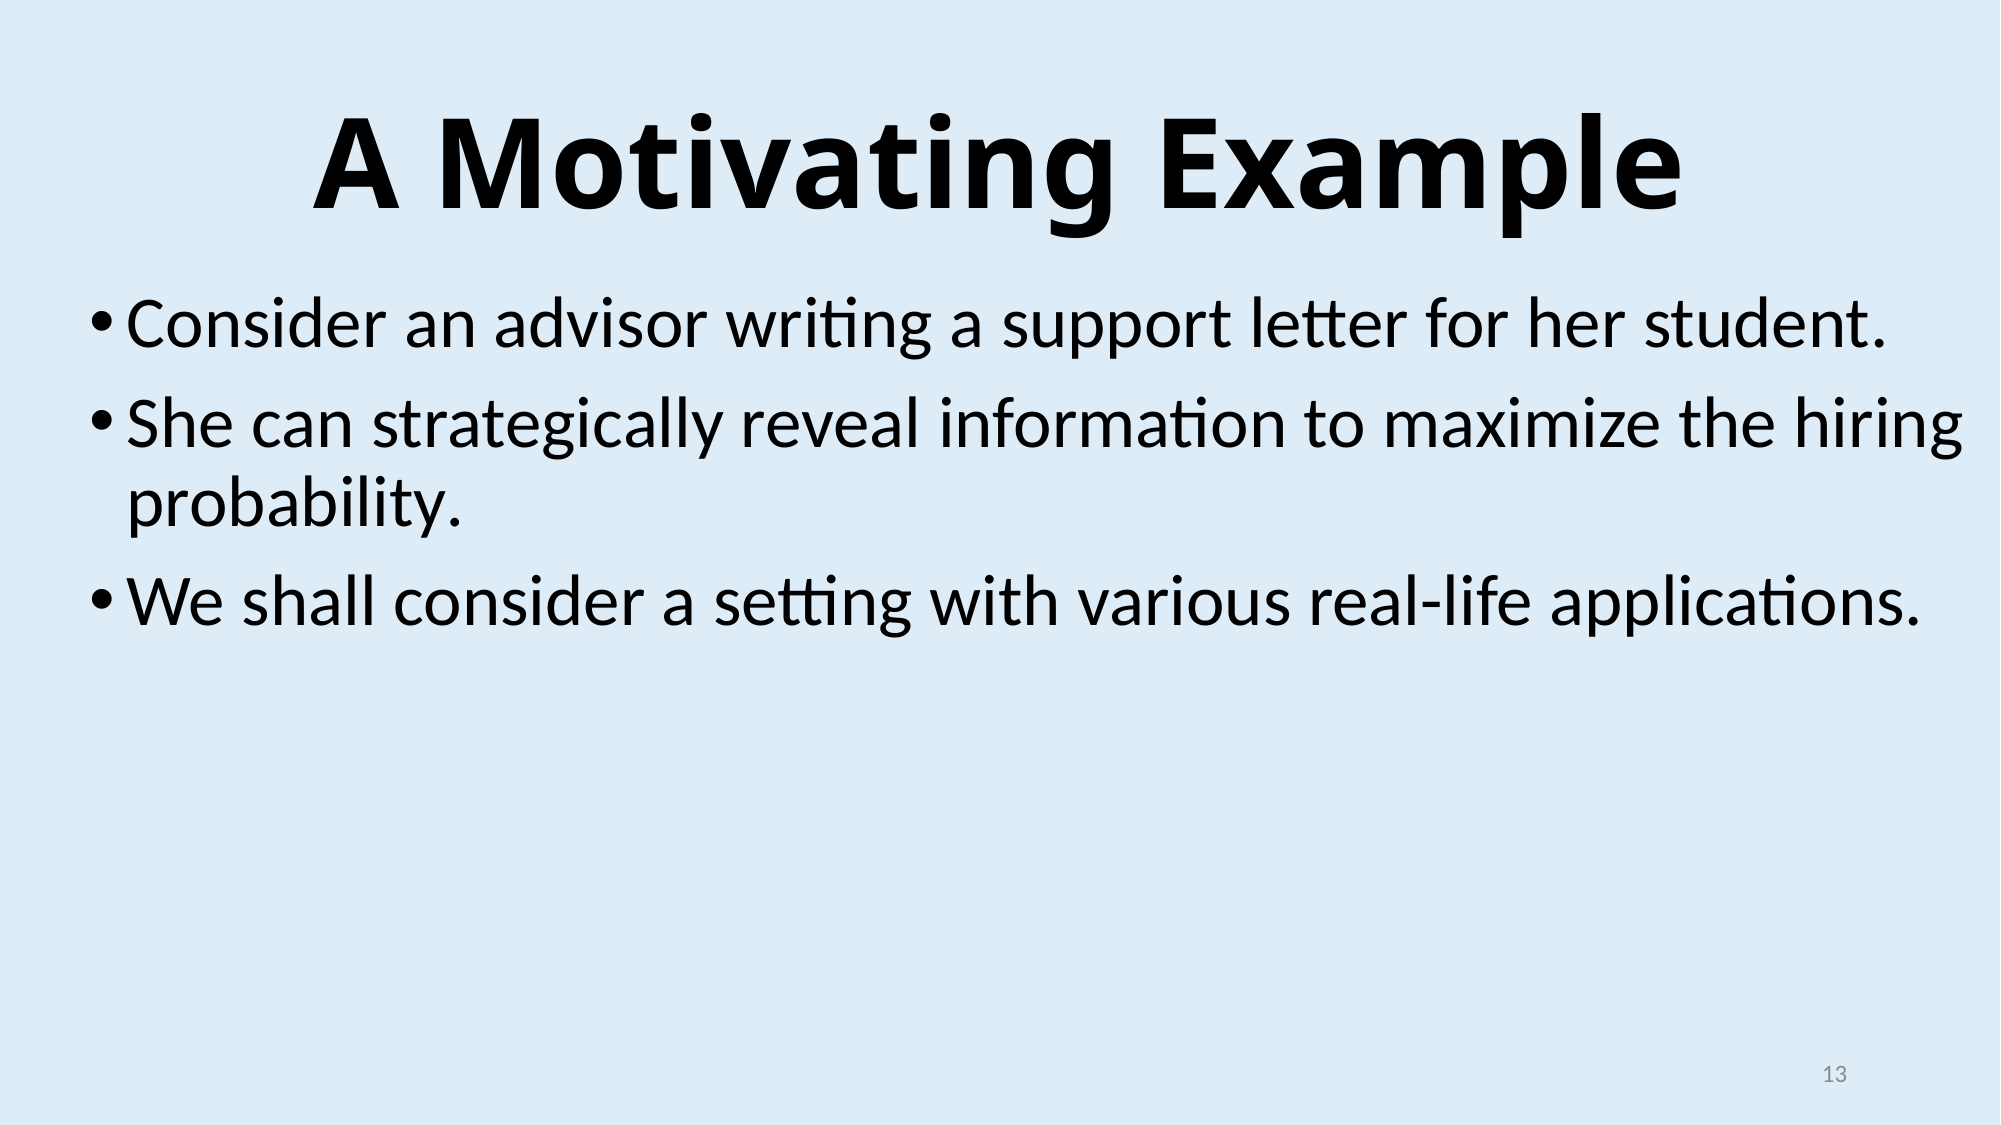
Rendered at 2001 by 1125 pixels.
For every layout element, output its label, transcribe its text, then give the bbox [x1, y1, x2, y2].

slide_number 13 [1412, 1042, 1863, 1103]
title A Motivating Example [137, 59, 1863, 277]
list Consider an advisor writing a support letter for her student. She can strategically reveal information to maximize the hiring probability. We shall consider a setting with various real-life applications. [74, 277, 1988, 992]
